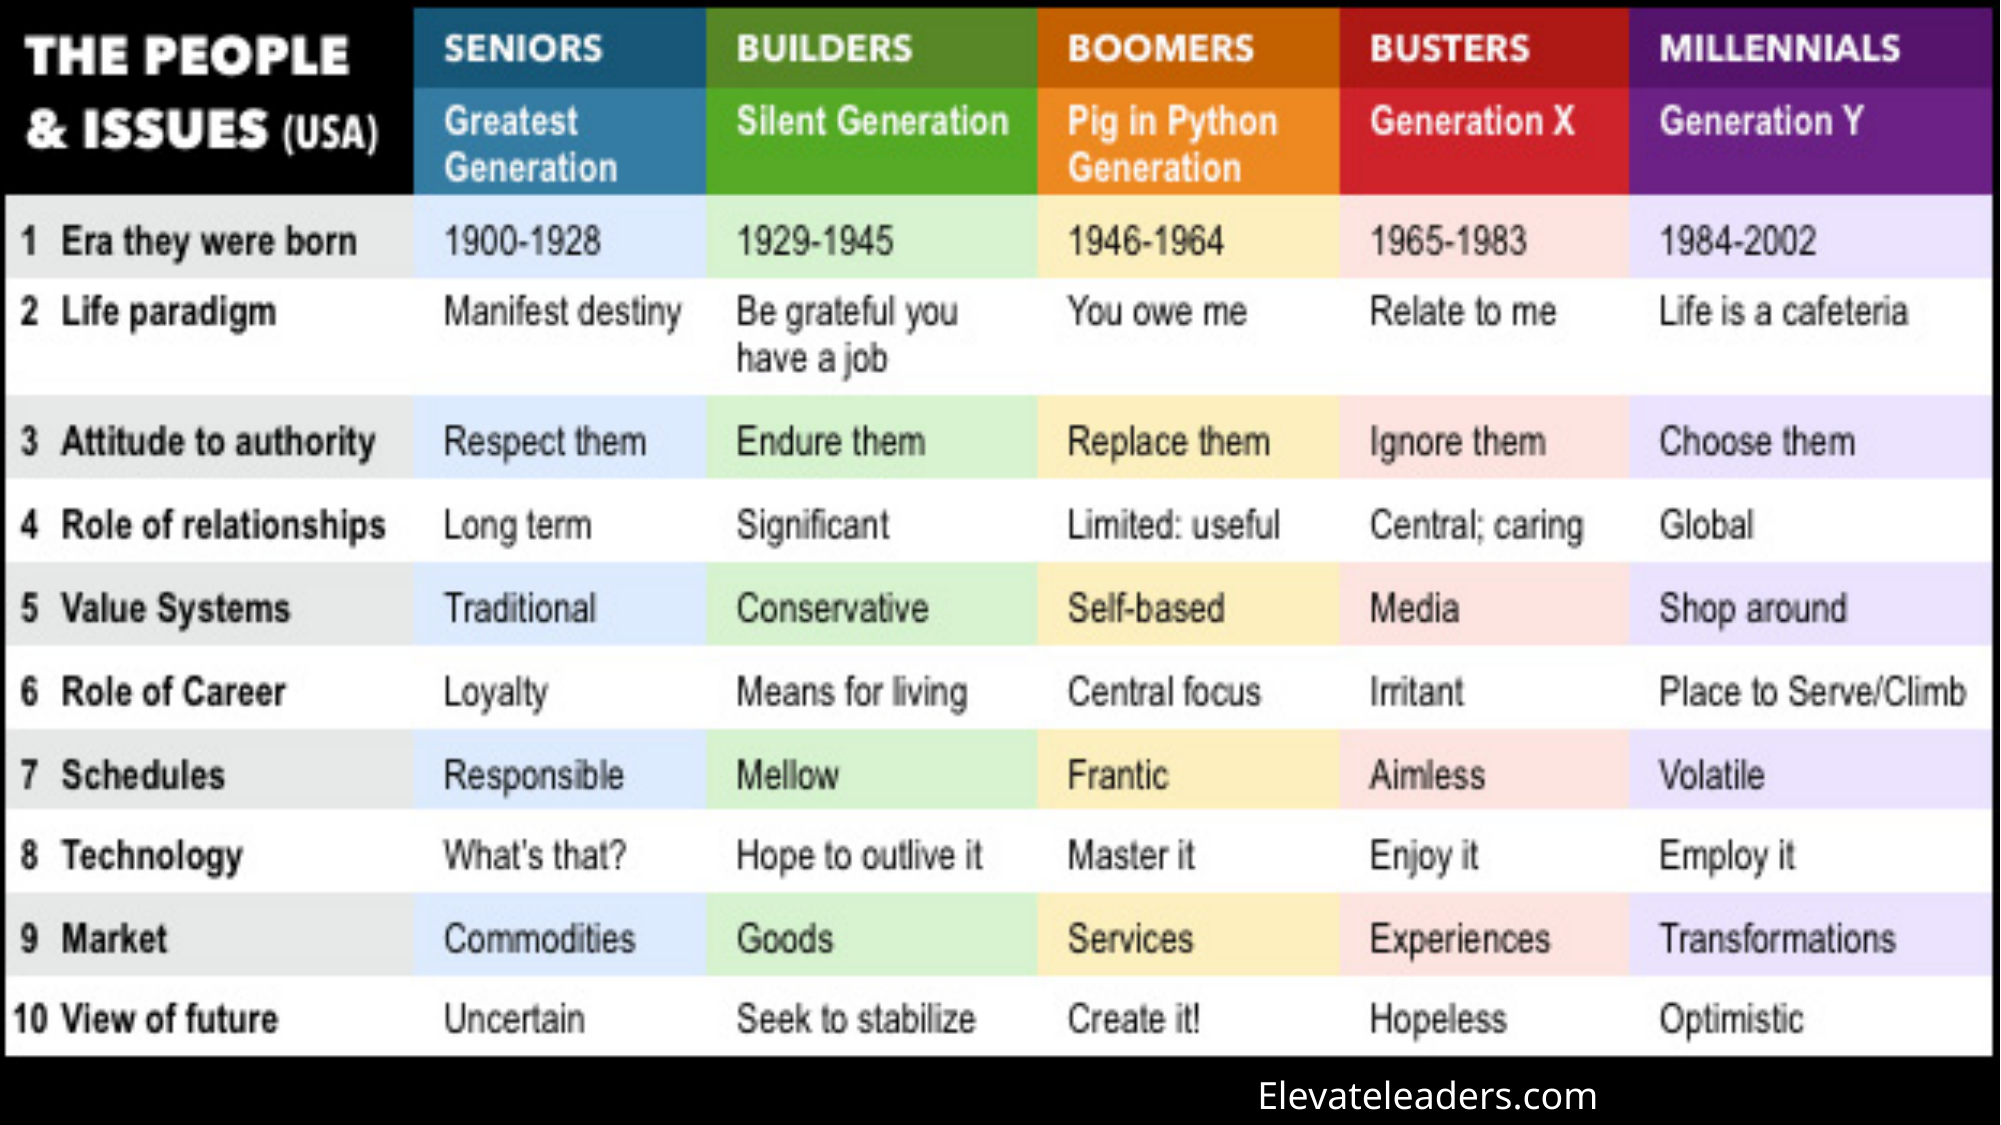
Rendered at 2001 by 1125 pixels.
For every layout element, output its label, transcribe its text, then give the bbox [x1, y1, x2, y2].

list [0, 0, 2000, 1065]
text_box Elevateleaders.com [1242, 1065, 1614, 1125]
